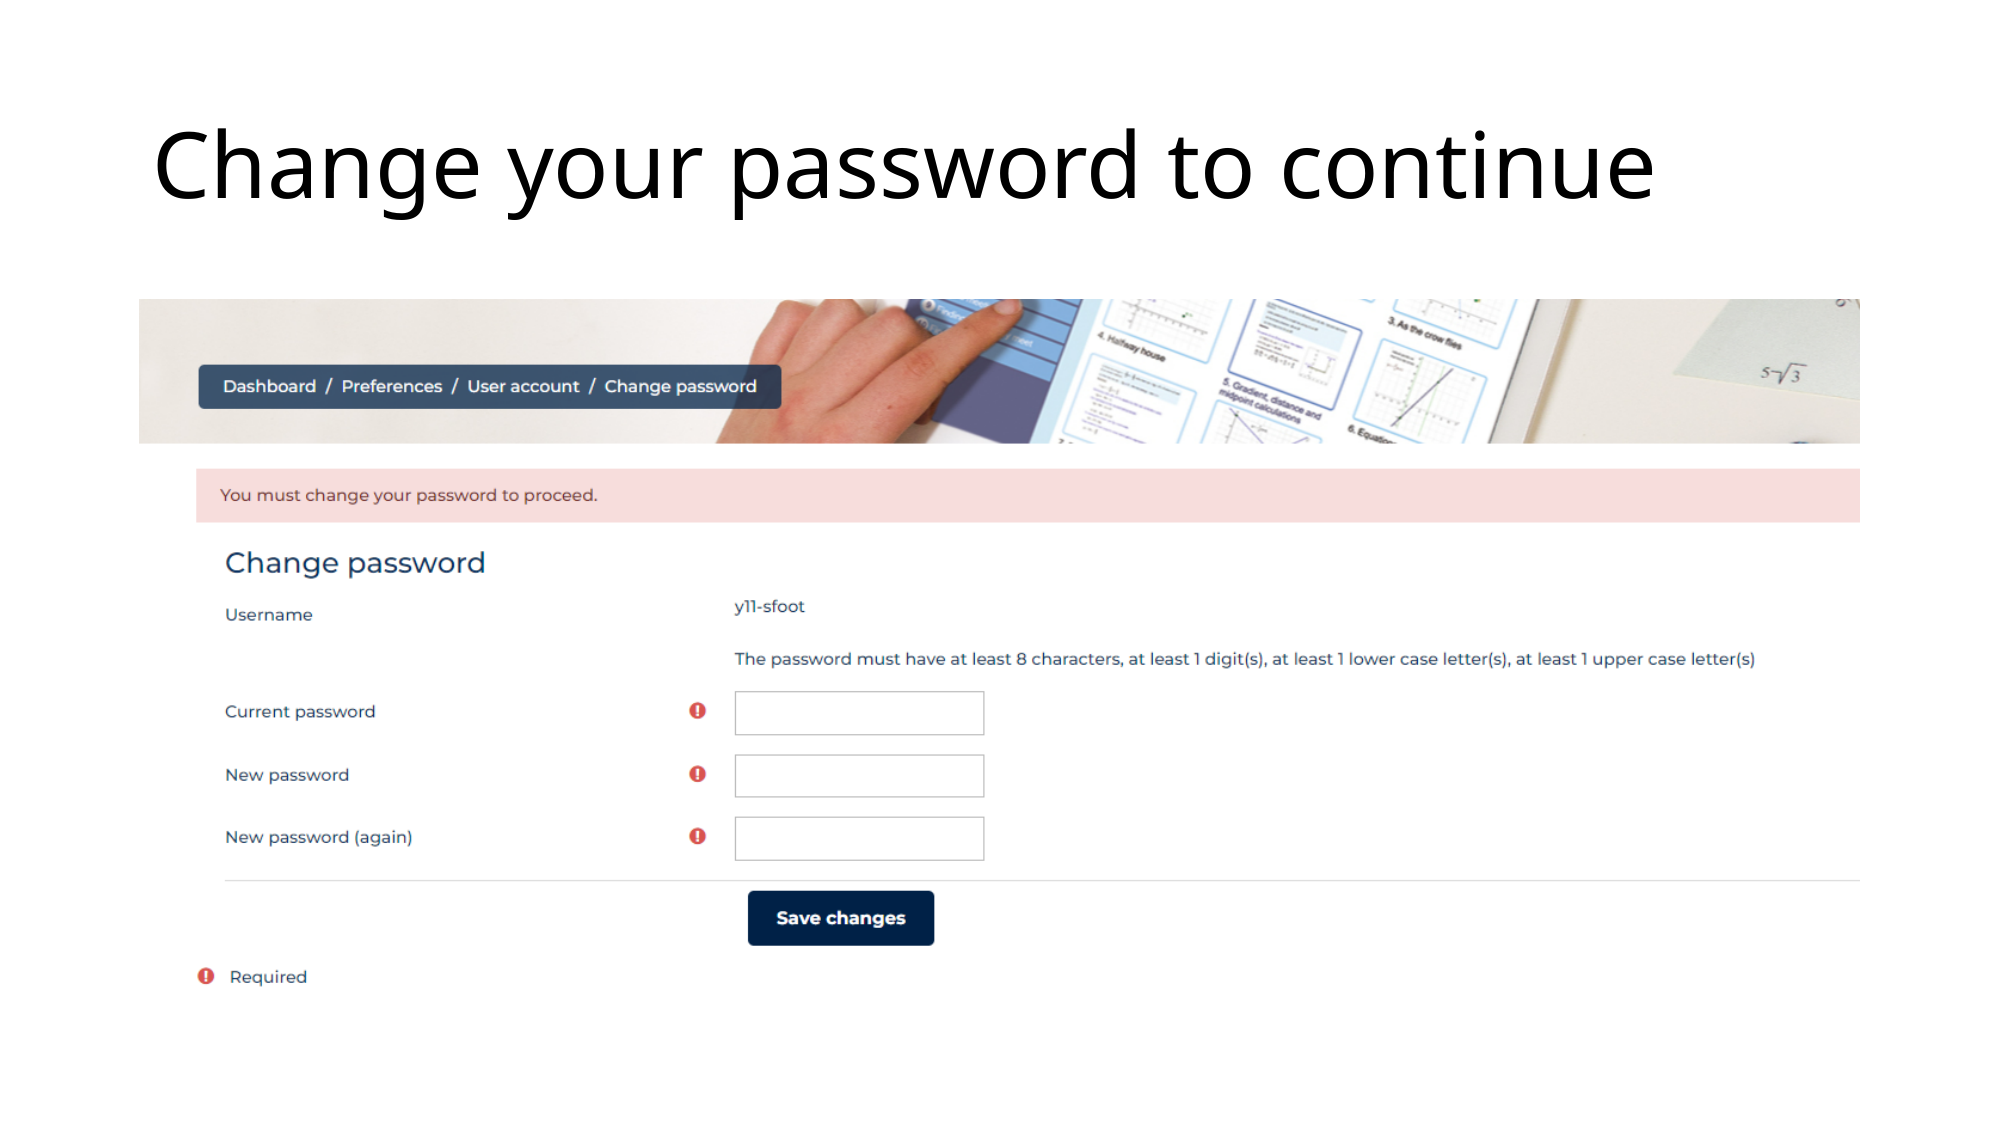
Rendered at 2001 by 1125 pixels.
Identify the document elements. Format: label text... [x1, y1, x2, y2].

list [139, 299, 1860, 1014]
title Change your password to continue [137, 59, 1863, 278]
